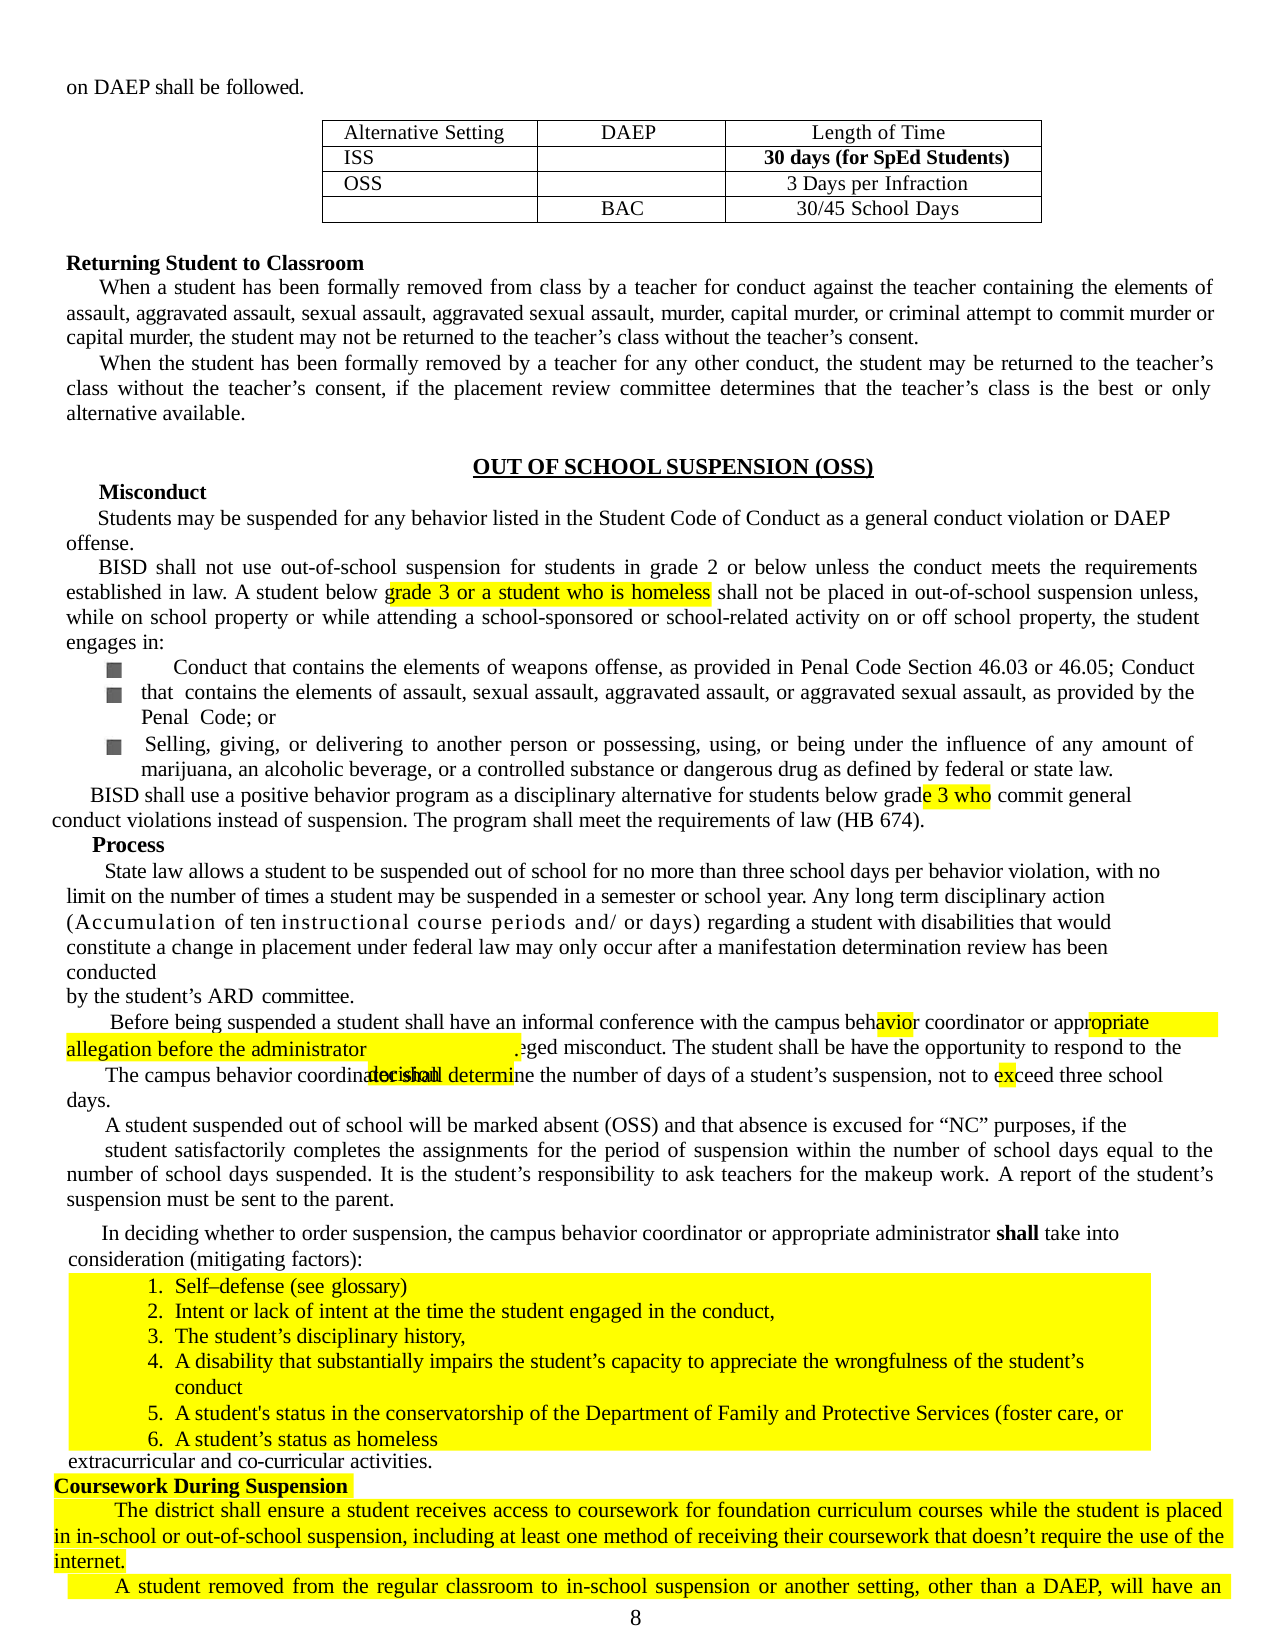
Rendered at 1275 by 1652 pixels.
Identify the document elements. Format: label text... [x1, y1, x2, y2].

table_cell OSS [323, 172, 537, 196]
table_header Alternative Setting [323, 121, 537, 146]
text_box on DAEP shall be followed. [64, 70, 308, 100]
text_box [103, 659, 122, 678]
table_header Length of Time [726, 121, 1041, 146]
table_cell 3 Days per Infraction [726, 172, 1041, 196]
text_box The district shall ensure a student receives access to coursework for foundation curriculum courses while the student is placed in in-school or out-of-school suspension, including at least one method of receiving their coursework that doesn’t require the use of the [53, 1498, 1234, 1549]
text_box [103, 736, 122, 755]
text_box The appropriate administrator shall determine any restrictions on participation in school-sponsored or school-related extracurricular and co-curricular activities. [66, 1418, 1173, 1473]
table_header DAEP [538, 121, 725, 146]
table_cell BAC [538, 197, 725, 222]
text_box Returning Student to Classroom When a student has been formally removed from class by a teacher for conduct against the teacher containing the elements of assault, aggravated assault, sexual assault, aggravated sexual assault, murder, capital murder, or criminal attempt to commit murder or capital murder, the student may not be returned to the teacher’s class without the teacher’s consent. When the student has been formally removed by a teacher for any other conduct, the student may be returned to the teacher’s class without the teacher’s consent, if the placement review committee determines that the teacher’s class is the best or only alternative available. OUT OF SCHOOL SUSPENSION (OSS) Misconduct Students may be suspended for any behavior listed in the Student Code of Conduct as a general conduct violation or DAEP offense. BISD shall not use out-of-school suspension for students in grade 2 or below unless the conduct meets the requirements established in law. A student below grade 3 or a student who is homeless shall not be placed in out-of-school suspension unless, while on school property or while attending a school-sponsored or school-related activity on or off school property, the student engages in: Conduct that contains the elements of weapons offense, as provided in Penal Code Section 46.03 or 46.05; Conduct that contains the elements of assault, sexual assault, aggravated assault, or aggravated sexual assault, as provided by the Penal Code; or Selling, giving, or delivering to another person or possessing, using, or being under the influence of any amount of marijuana, an alcoholic beverage, or a controlled substance or dangerous drug as defined by federal or state law. BISD shall use a positive behavior program as a disciplinary alternative for students below grade 3 who commit general conduct violations instead of suspension. The program shall meet the requirements of law (HB 674). Process State law allows a student to be suspended out of school for no more than three school days per behavior violation, with no limit on the number of times a student may be suspended in a semester or school year. Any long term disciplinary action (Accumulation of ten instructional course periods and/ or days) regarding a student with disabilities that would constitute a change in placement under federal law may only occur after a manifestation determination review has been conducted by the student’s ARD committee. Before being suspended a student shall have an informal conference with the campus behavior coordinator or appropriate administrator, who shall advise the student of the alleged misconduct. The student shall be have the opportunity to respond to the [49, 247, 1222, 1060]
text_box allegation before the administrator . [66, 1032, 522, 1058]
text_box internet. [53, 1549, 127, 1574]
text_box Self–defense (see glossary) Intent or lack of intent at the time the student engaged in the conduct, The student’s disciplinary history, A disability that substantially impairs the student’s capacity to appreciate the wrongfulness of the student’s conduct A student's status in the conservatorship of the Department of Family and Protective Services (foster care, or A student’s status as homeless [68, 1273, 1151, 1451]
table_cell [538, 172, 725, 196]
table_cell 30 days (for SpEd Students) [726, 147, 1041, 171]
text_box The campus behavior coordinator shall determine the number of days of a student’s suspension, not to exceed three school days. A student suspended out of school will be marked absent (OSS) and that absence is excused for “NC” purposes, if the student satisfactorily completes the assignments for the period of suspension within the number of school days equal to the number of school days suspended. It is the student’s responsibility to ask teachers for the makeup work. A report of the student’s suspension must be sent to the parent. In deciding whether to order suspension, the campus behavior coordinator or appropriate administrator shall take into consideration (mitigating factors): [64, 1058, 1222, 1271]
text_box Coursework During Suspension [53, 1473, 354, 1498]
table_cell 30/45 School Days [726, 197, 1041, 222]
table_cell [323, 197, 537, 222]
text_box A student removed from the regular classroom to in-school suspension or another setting, other than a DAEP, will have an 8 [112, 1571, 1234, 1631]
table_cell [538, 147, 725, 171]
table_cell ISS [323, 147, 537, 171]
text_box [67, 1573, 112, 1600]
text_box [103, 684, 122, 703]
